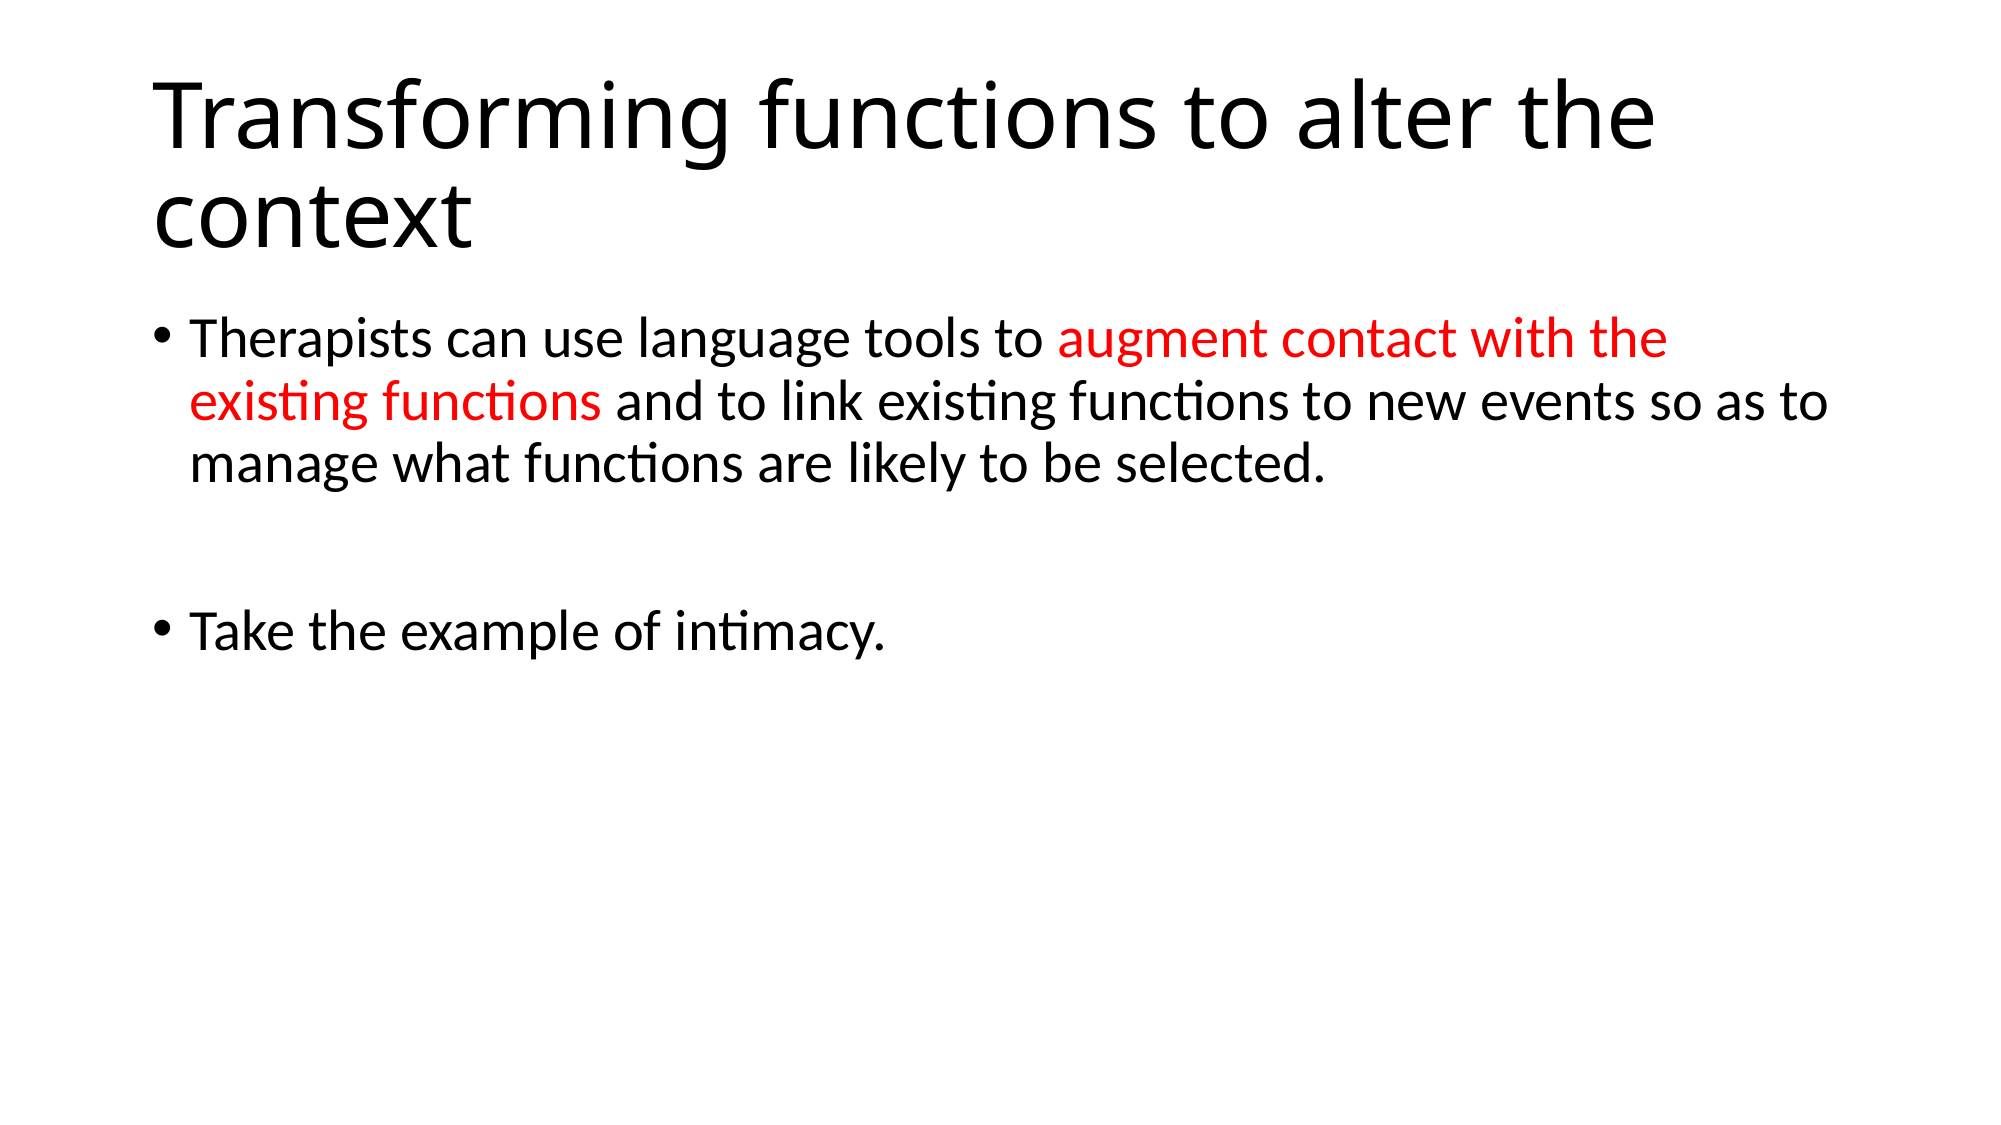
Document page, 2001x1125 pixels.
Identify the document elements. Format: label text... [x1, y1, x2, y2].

list Therapists can use language tools to augment contact with the existing functions and to link existing functions to new events so as to manage what functions are likely to be selected. Take the example of intimacy. [137, 299, 1863, 1014]
title Transforming functions to alter the context [137, 59, 1863, 278]
